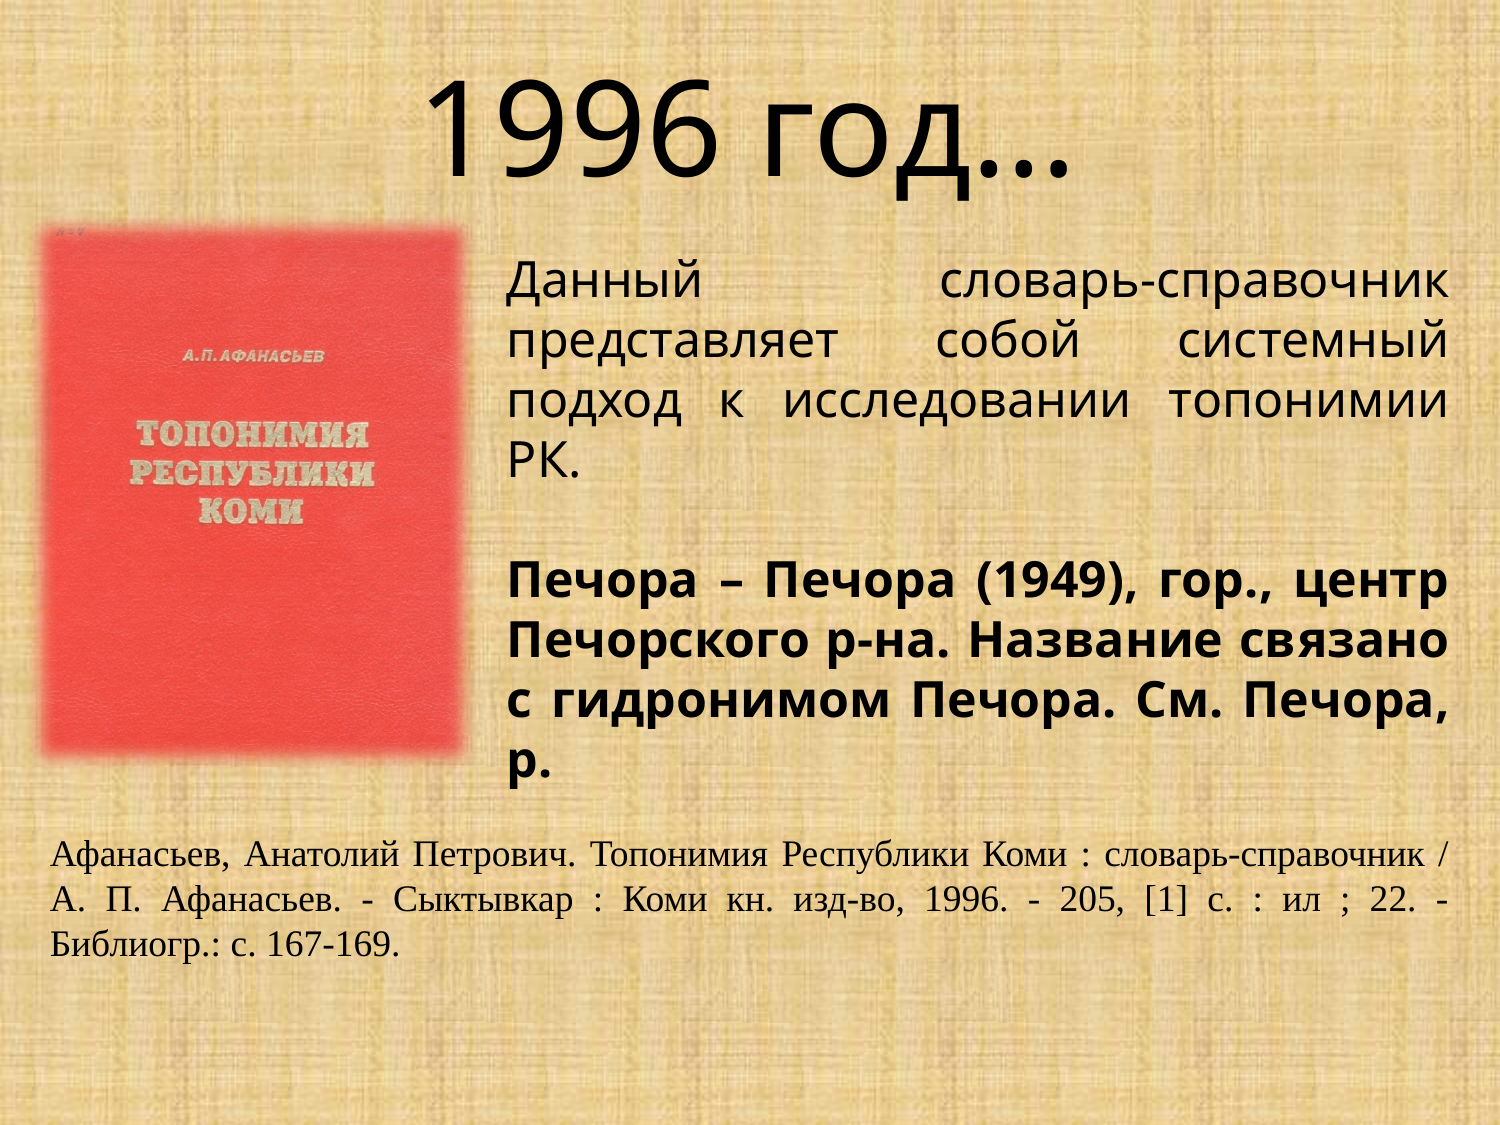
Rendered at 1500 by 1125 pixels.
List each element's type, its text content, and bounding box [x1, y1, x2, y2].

text_box Данный словарь-справочник представляет собой системный подход к исследовании топонимии РК. Печора – Печора (1949), гор., центр Печорского р-на. Название связано с гидронимом Печора. См. Печора, р. [492, 240, 1465, 796]
picture [0, 0, 1500, 1125]
subtitle 1996 год… [222, 35, 1273, 211]
text_box Афанасьев, Анатолий Петрович. Топонимия Республики Коми : словарь-справочник / А. П. Афанасьев. - Сыктывкар : Коми кн. изд-во, 1996. - 205, [1] с. : ил ; 22. - Библиогр.: с. 167-169. [35, 821, 1465, 971]
